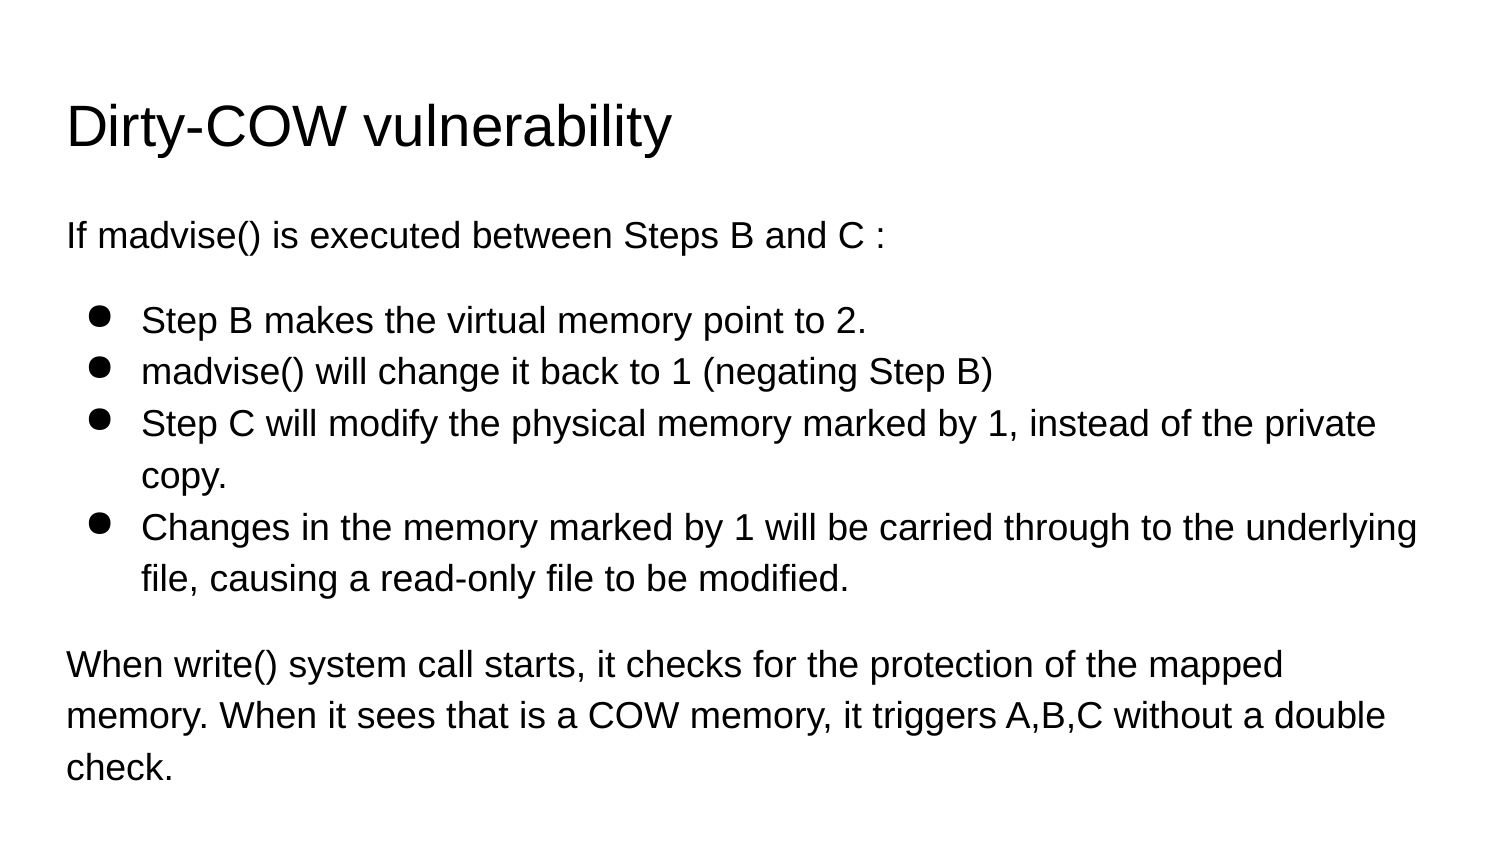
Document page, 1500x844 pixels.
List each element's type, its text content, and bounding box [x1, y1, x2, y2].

list If madvise() is executed between Steps B and C : Step B makes the virtual memory point to 2. madvise() will change it back to 1 (negating Step B) Step C will modify the physical memory marked by 1, instead of the private copy. Changes in the memory marked by 1 will be carried through to the underlying file, causing a read-only file to be modified. When write() system call starts, it checks for the protection of the mapped memory. When it sees that is a COW memory, it triggers A,B,C without a double check. [51, 189, 1449, 814]
title Dirty-COW vulnerability [51, 72, 1449, 167]
